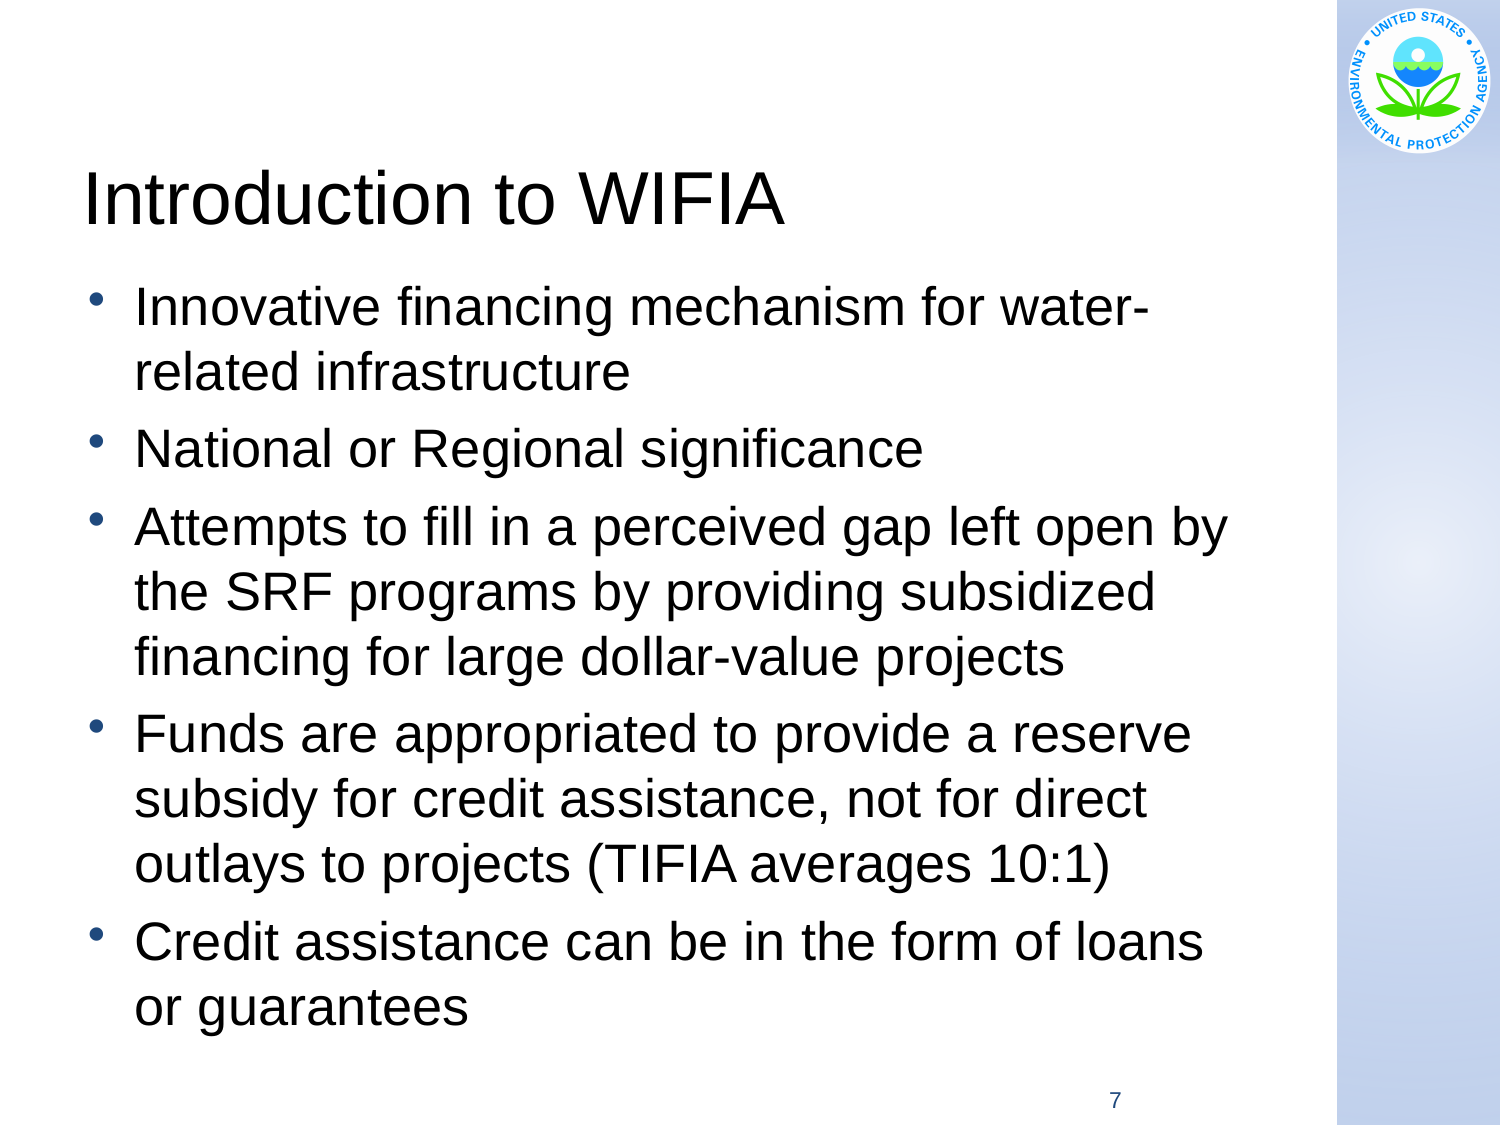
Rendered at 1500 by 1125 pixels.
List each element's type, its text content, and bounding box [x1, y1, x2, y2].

title Introduction to WIFIA [75, 52, 1263, 240]
slide_number 7 [1025, 1075, 1122, 1113]
list Innovative financing mechanism for water-related infrastructure National or Regional significance Attempts to fill in a perceived gap left open by the SRF programs by providing subsidized financing for large dollar-value projects Funds are appropriated to provide a reserve subsidy for credit assistance, not for direct outlays to projects (TIFIA averages 10:1) Credit assistance can be in the form of loans or guarantees [75, 264, 1263, 1059]
picture [1337, 0, 1500, 163]
